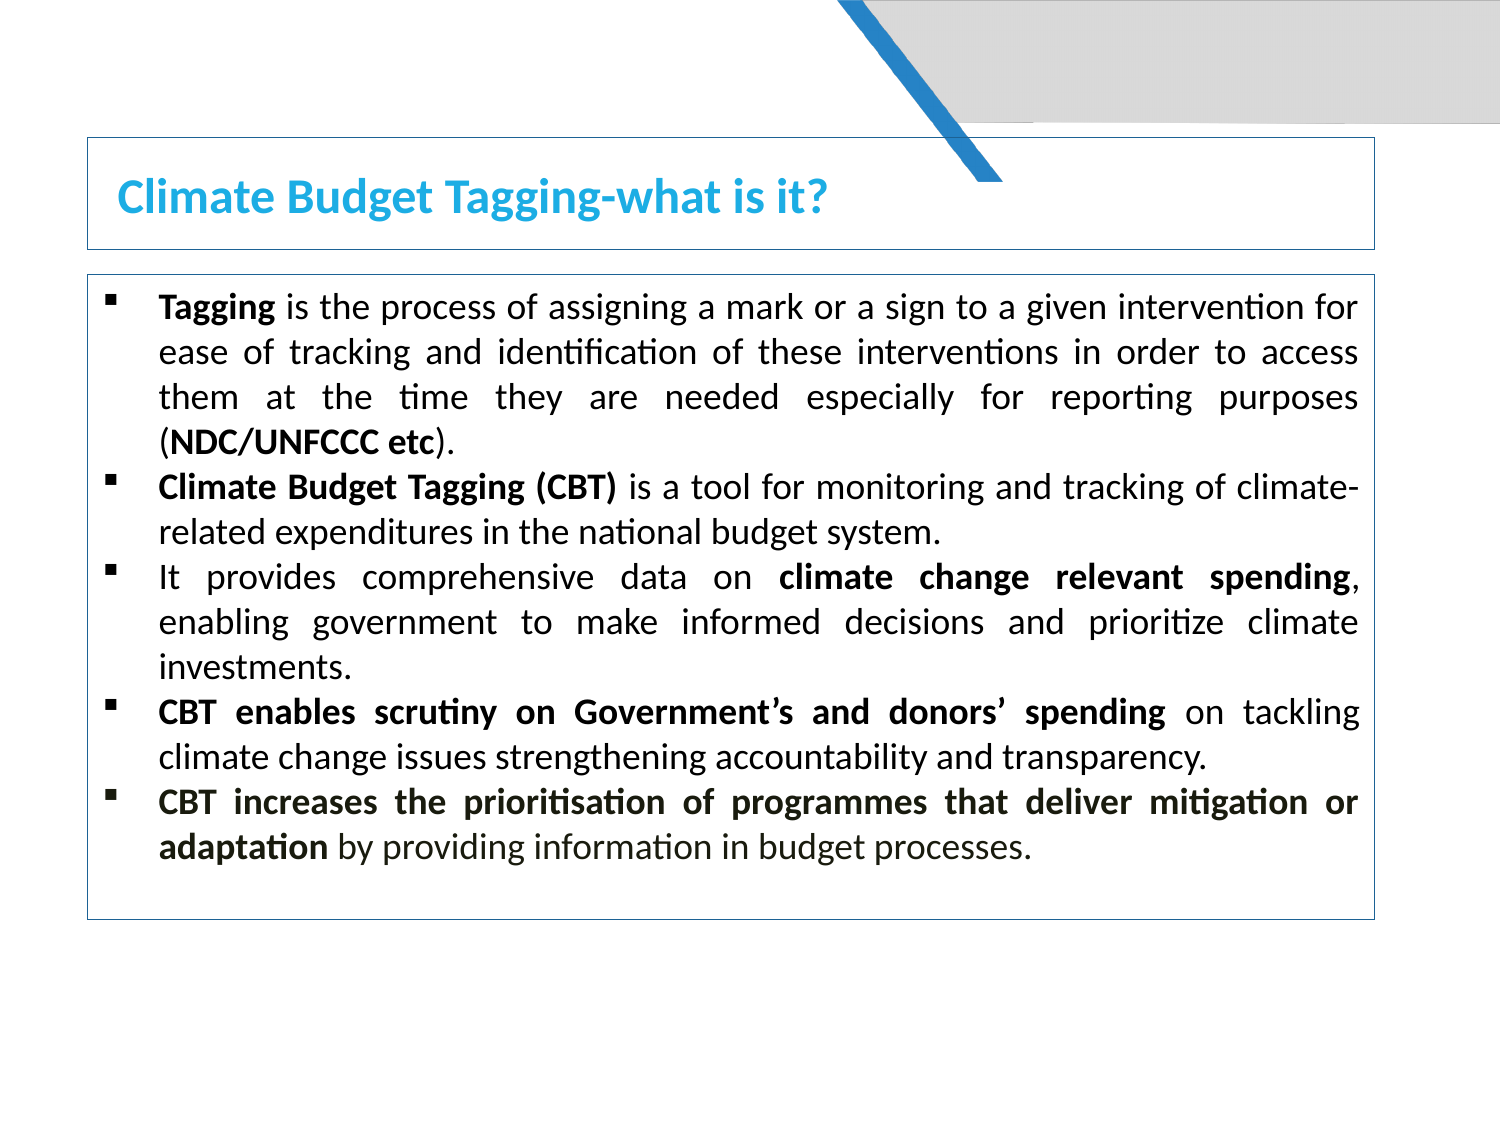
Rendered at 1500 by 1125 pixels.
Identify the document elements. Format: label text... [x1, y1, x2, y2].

title Climate Budget Tagging-what is it? [87, 137, 1375, 250]
text_box Tagging is the process of assigning a mark or a sign to a given intervention for ease of tracking and identification of these interventions in order to access them at the time they are needed especially for reporting purposes (NDC/UNFCCC etc). Climate Budget Tagging (CBT) is a tool for monitoring and tracking of climate-related expenditures in the national budget system. It provides comprehensive data on climate change relevant spending, enabling government to make informed decisions and prioritize climate investments. CBT enables scrutiny on Government’s and donors’ spending on tackling climate change issues strengthening accountability and transparency. CBT increases the prioritisation of programmes that deliver mitigation or adaptation by providing information in budget processes. [87, 274, 1375, 920]
picture [837, 0, 1500, 137]
